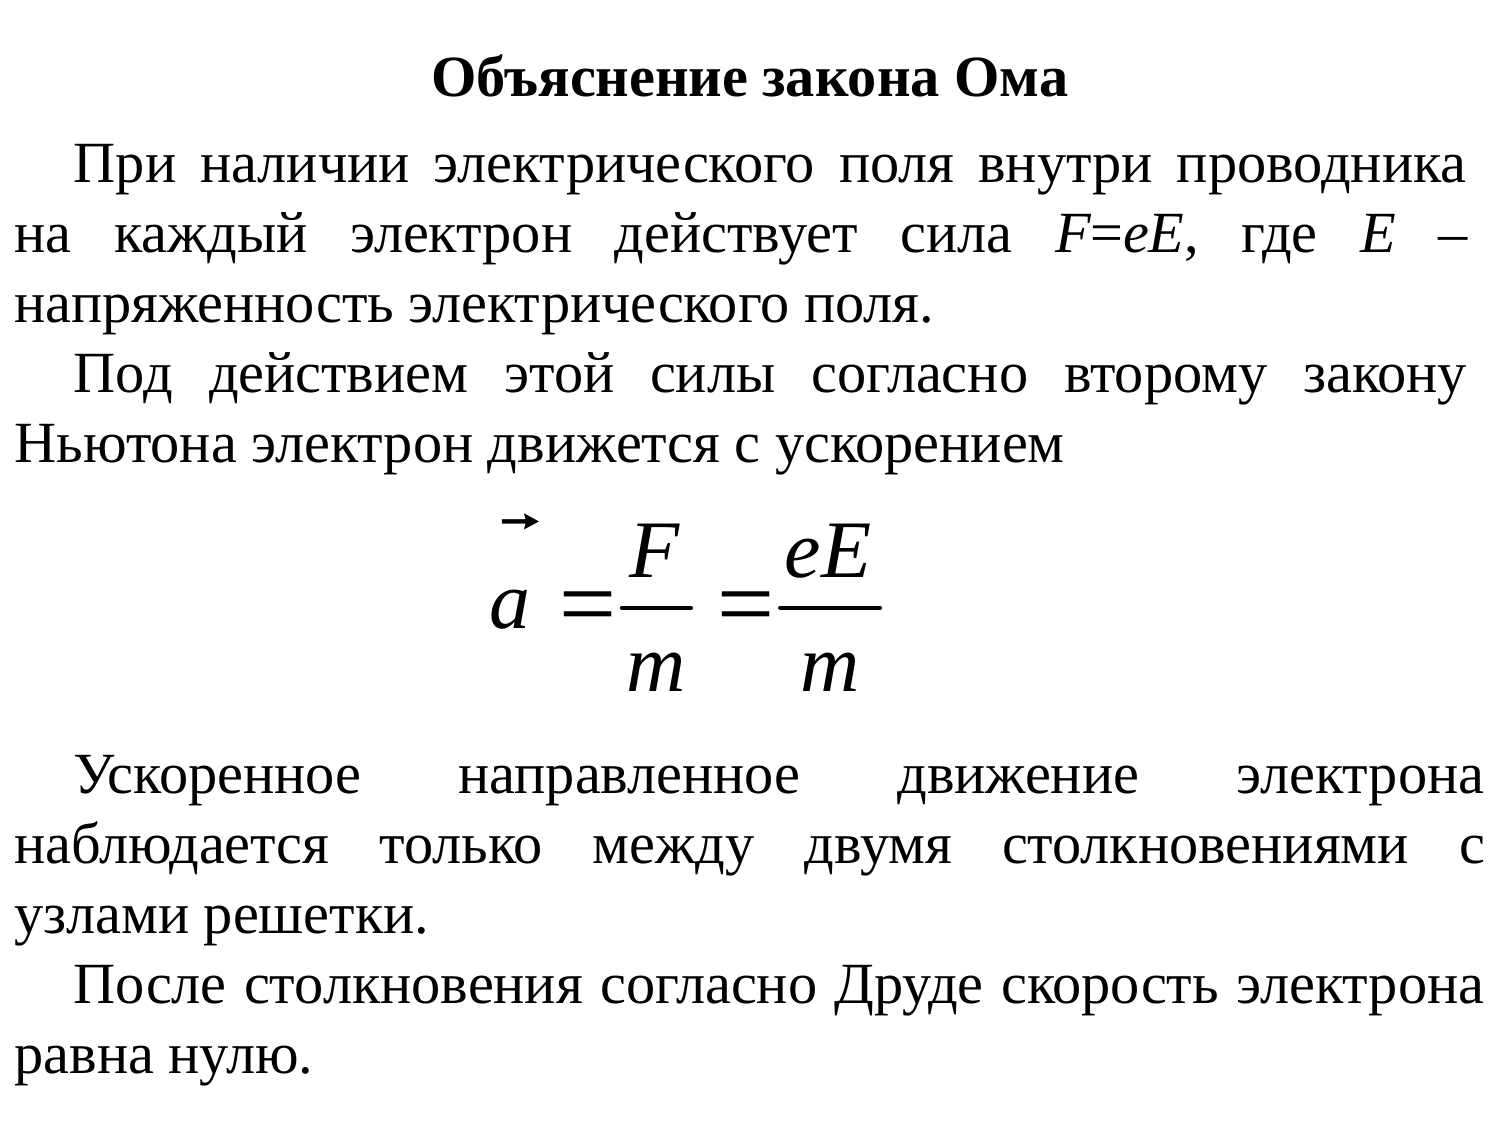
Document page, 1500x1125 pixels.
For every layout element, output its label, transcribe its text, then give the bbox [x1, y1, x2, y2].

text_box При наличии электрического поля внутри проводника на каждый электрон действует сила F=eE, где E – напряженность электрического поля. Под действием этой силы согласно второму закону Ньютона электрон движется с ускорением [0, 116, 1483, 482]
text_box Объяснение закона Ома [0, 30, 1500, 116]
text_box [478, 485, 896, 710]
text_box Ускоренное направленное движение электрона наблюдается только между двумя столкновениями с узлами решетки. После столкновения согласно Друде скорость электрона равна нулю. [0, 727, 1500, 1093]
